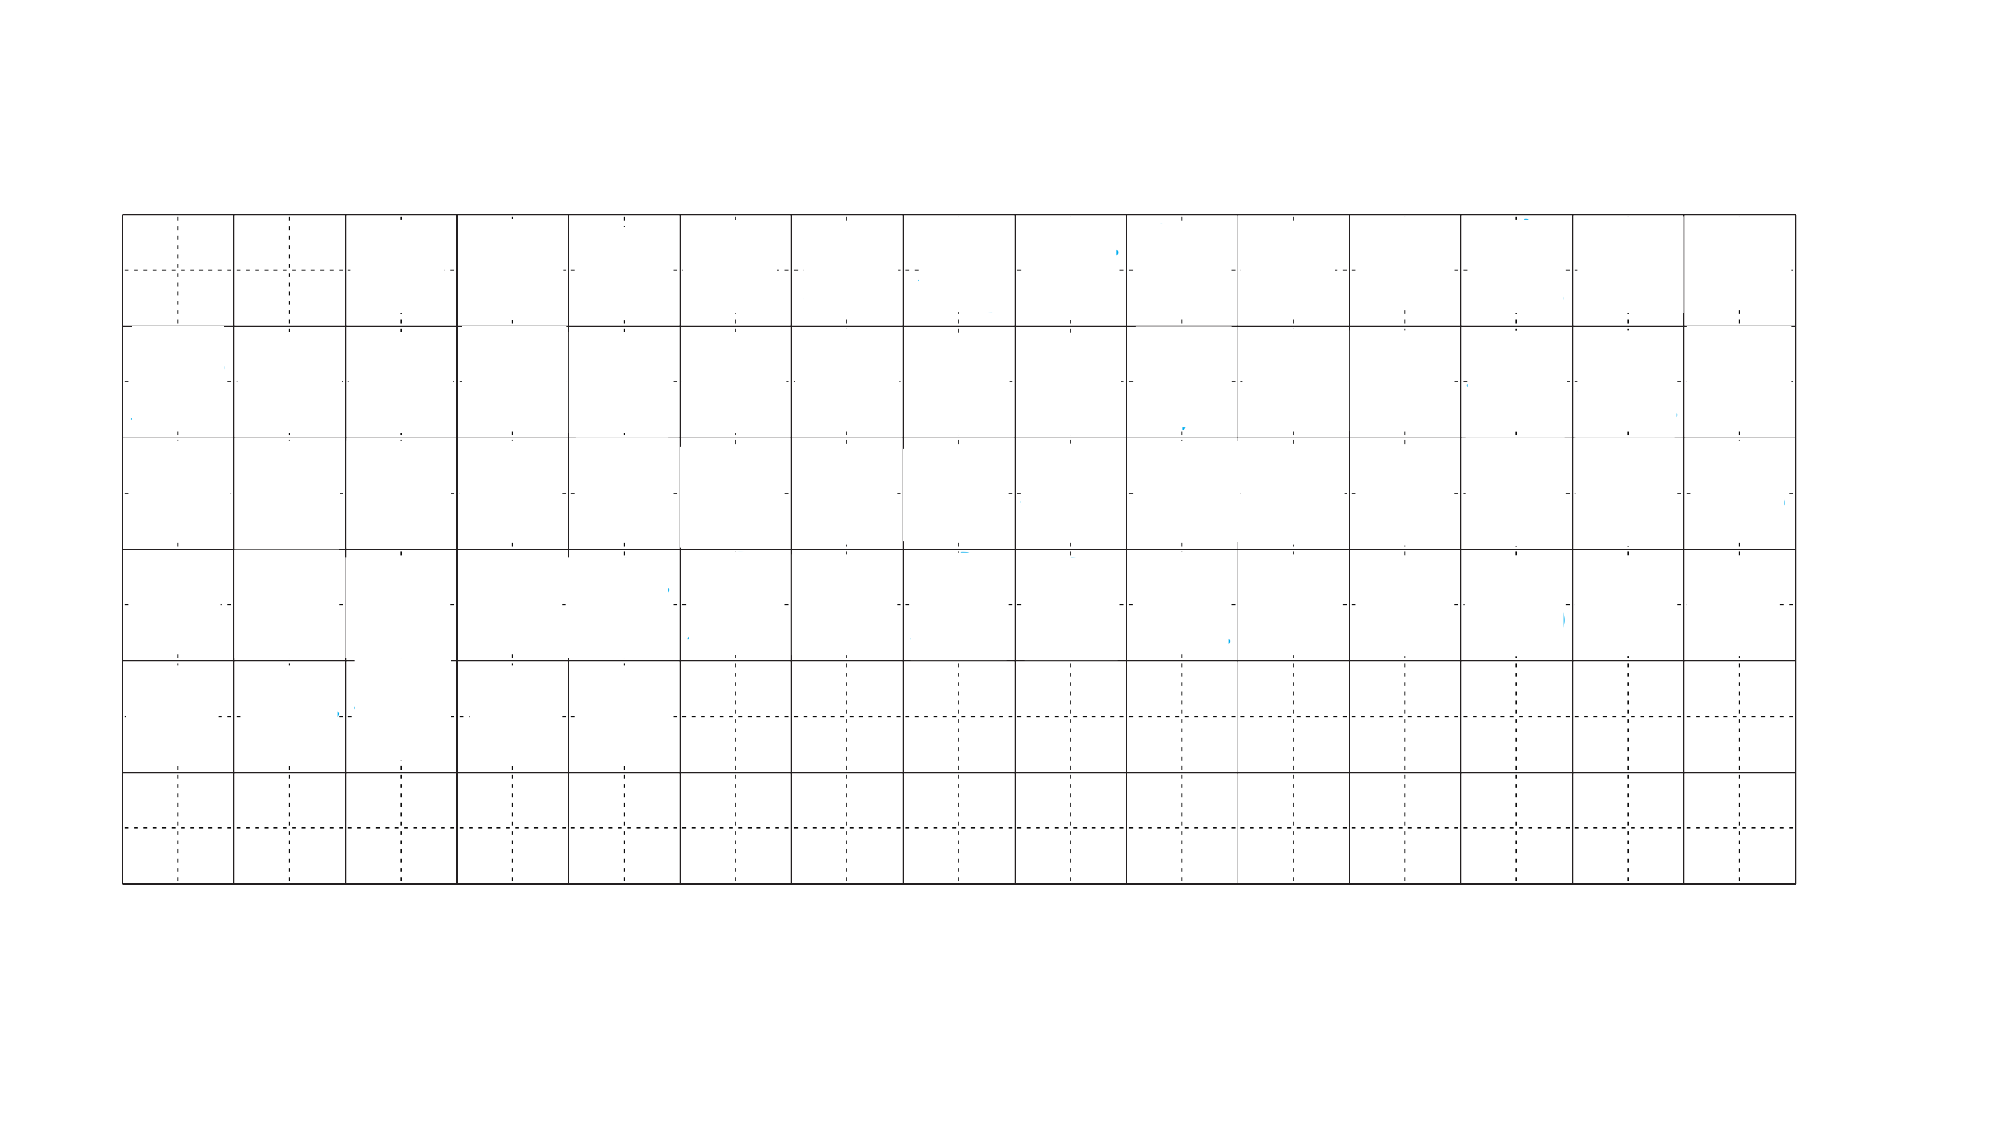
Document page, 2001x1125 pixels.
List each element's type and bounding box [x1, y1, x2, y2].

picture [118, 177, 2000, 912]
